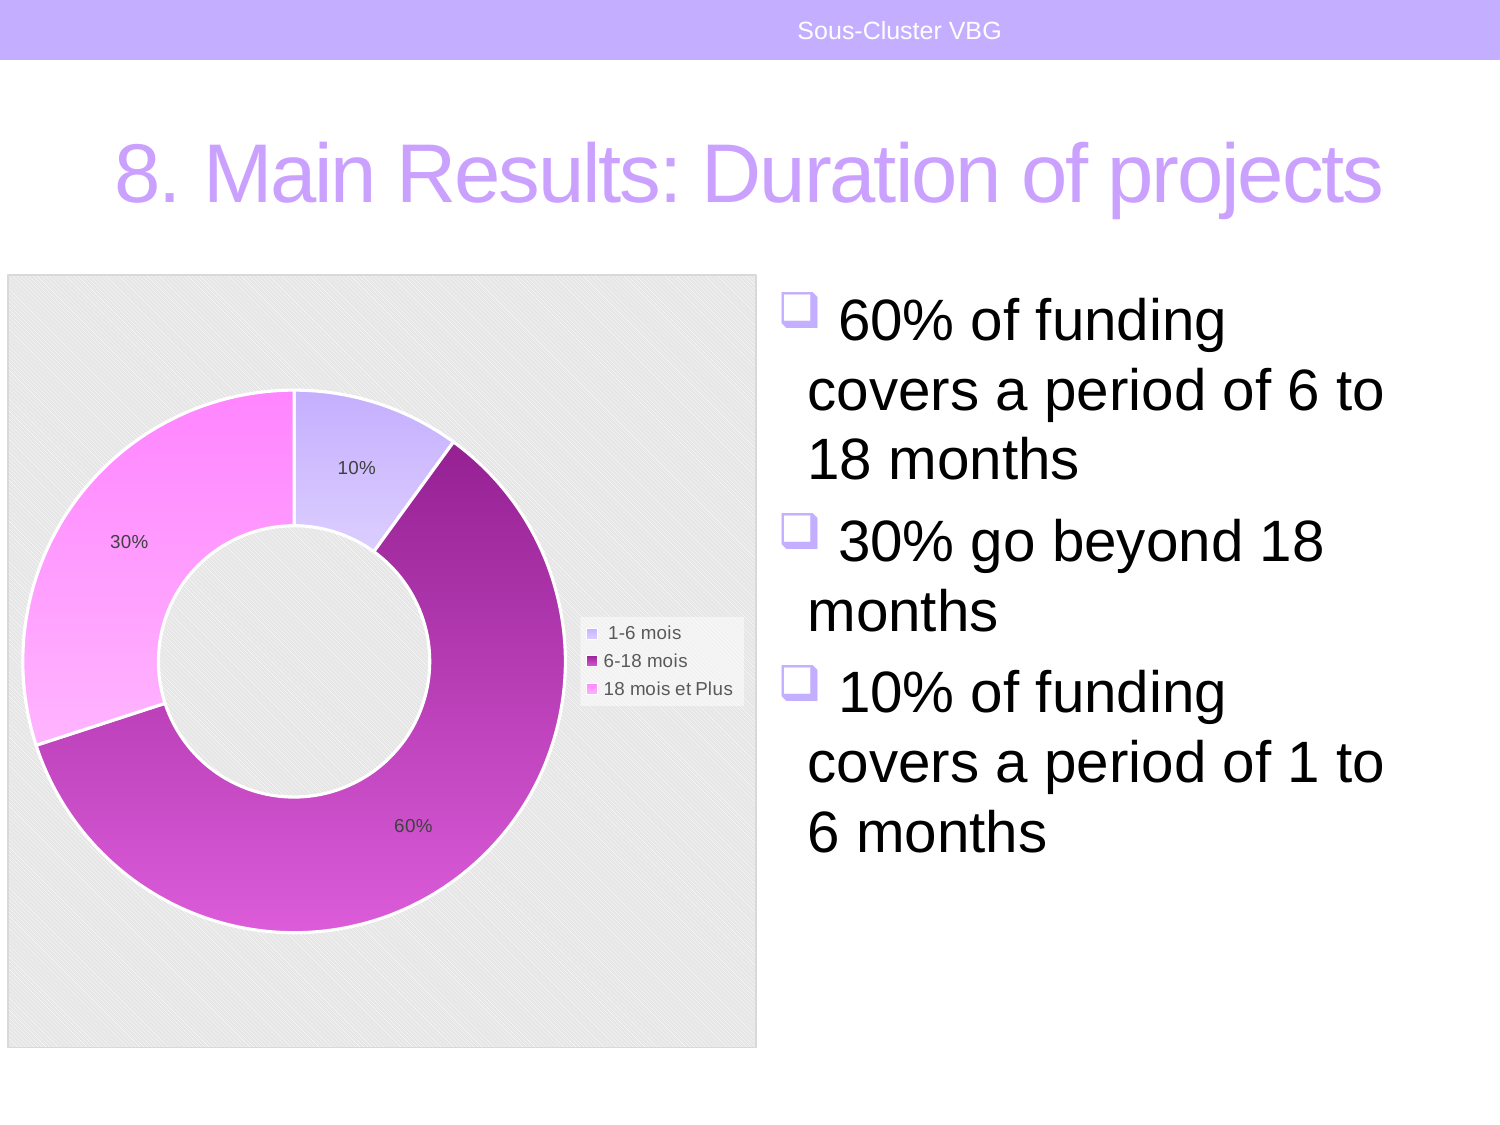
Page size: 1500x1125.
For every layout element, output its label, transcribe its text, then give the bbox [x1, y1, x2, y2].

list 60% of funding covers a period of 6 to 18 months 30% go beyond 18 months 10% of funding covers a period of 1 to 6 months [764, 274, 1425, 1049]
title 8. Main Results: Duration of projects [75, 87, 1425, 250]
chart [6, 274, 758, 1049]
footer Sous-Cluster VBG [562, 3, 1238, 57]
